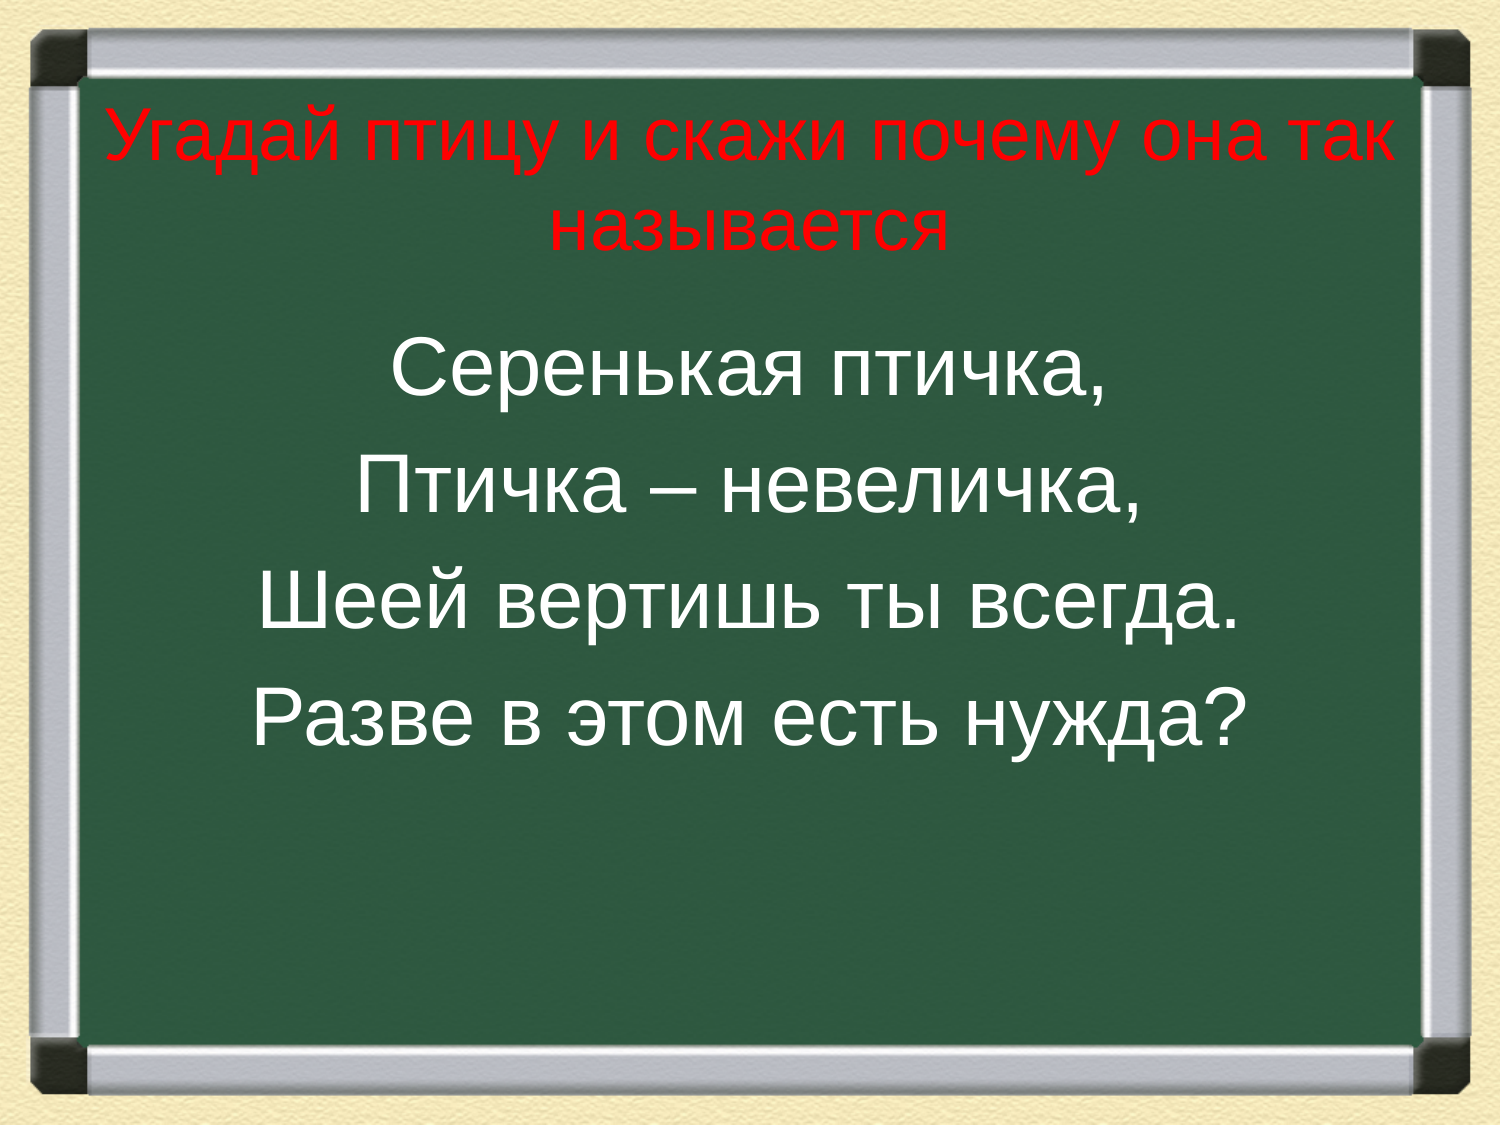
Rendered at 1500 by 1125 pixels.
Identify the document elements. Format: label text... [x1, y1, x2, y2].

title Угадай птицу и скажи почему она так называется [74, 105, 1426, 247]
picture [0, 0, 1500, 1125]
list Серенькая птичка, Птичка – невеличка, Шеей вертишь ты всегда. Разве в этом есть нужда? [74, 304, 1426, 1006]
